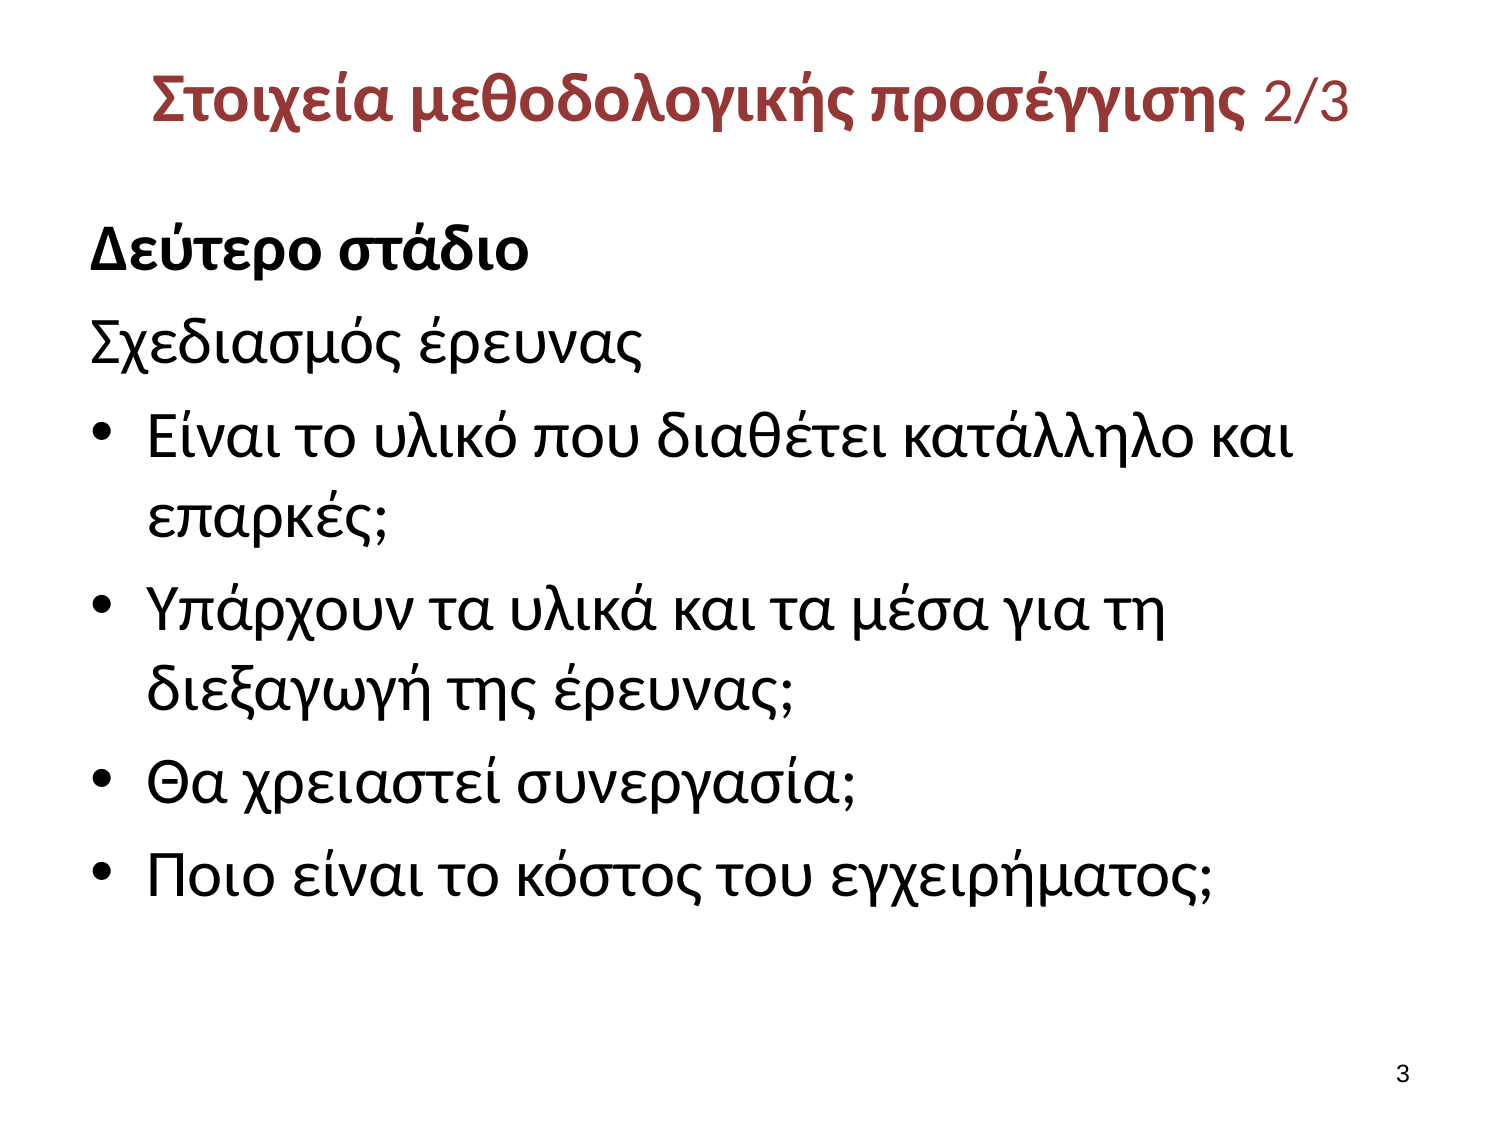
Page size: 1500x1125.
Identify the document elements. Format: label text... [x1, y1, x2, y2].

list Δεύτερο στάδιο Σχεδιασμός έρευνας Είναι το υλικό που διαθέτει κατάλληλο και επαρκές; Υπάρχουν τα υλικά και τα μέσα για τη διεξαγωγή της έρευνας; Θα χρειαστεί συνεργασία; Ποιο είναι το κόστος του εγχειρήματος; [75, 196, 1425, 1024]
title Στοιχεία μεθοδολογικής προσέγγισης 2/3 [76, 19, 1427, 169]
slide_number 2 [1074, 1042, 1425, 1103]
